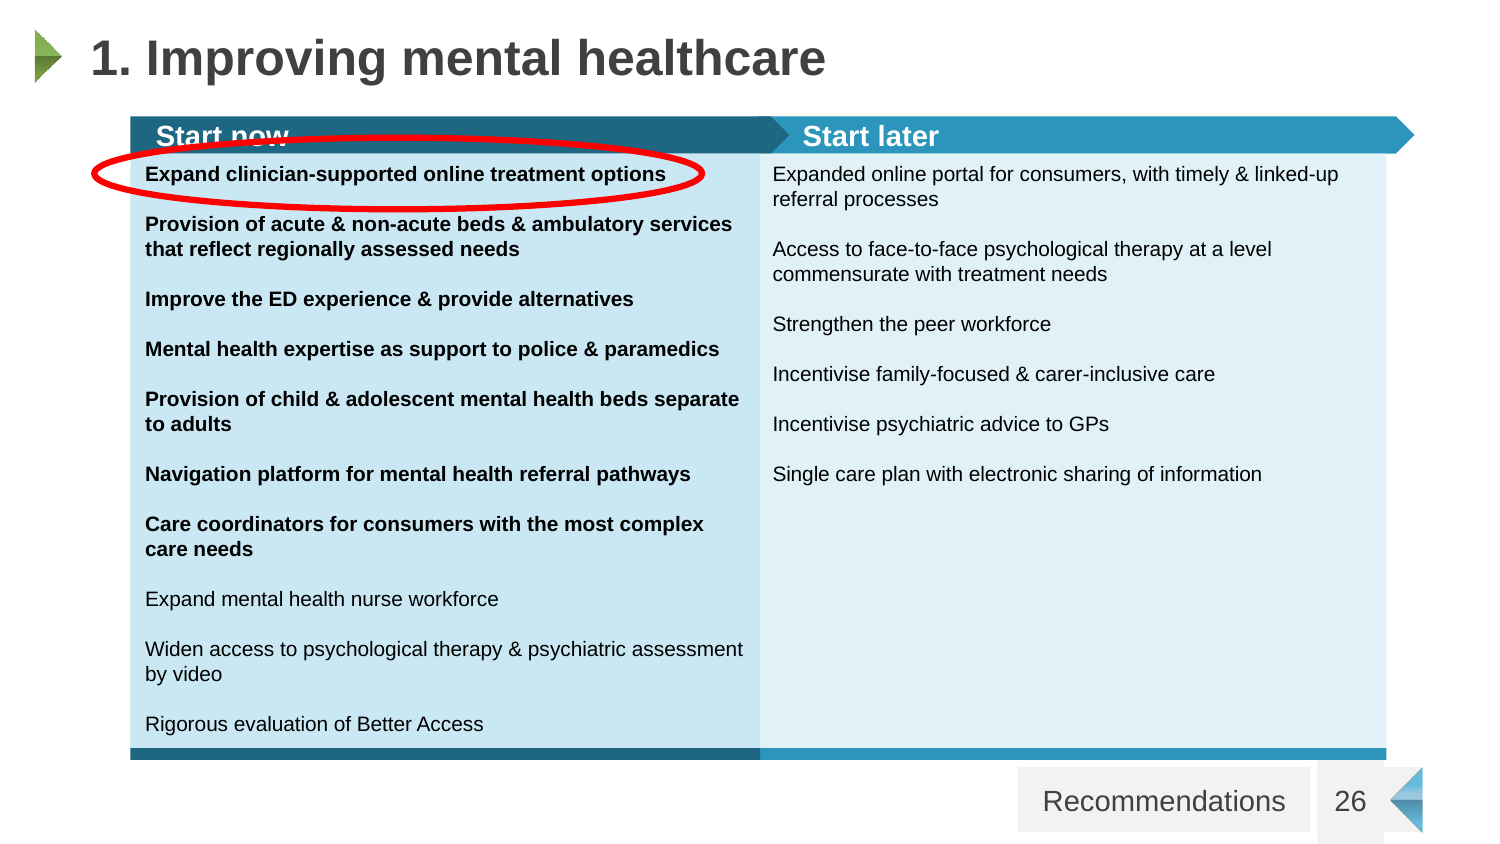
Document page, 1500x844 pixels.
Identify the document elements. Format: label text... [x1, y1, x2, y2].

text_box [92, 158, 116, 189]
list Recommendations [1017, 770, 1311, 833]
picture [34, 29, 61, 83]
picture [1391, 768, 1422, 832]
title 1. Improving mental healthcare [61, 18, 849, 95]
slide_number 26 [1317, 770, 1384, 833]
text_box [121, 109, 1415, 761]
